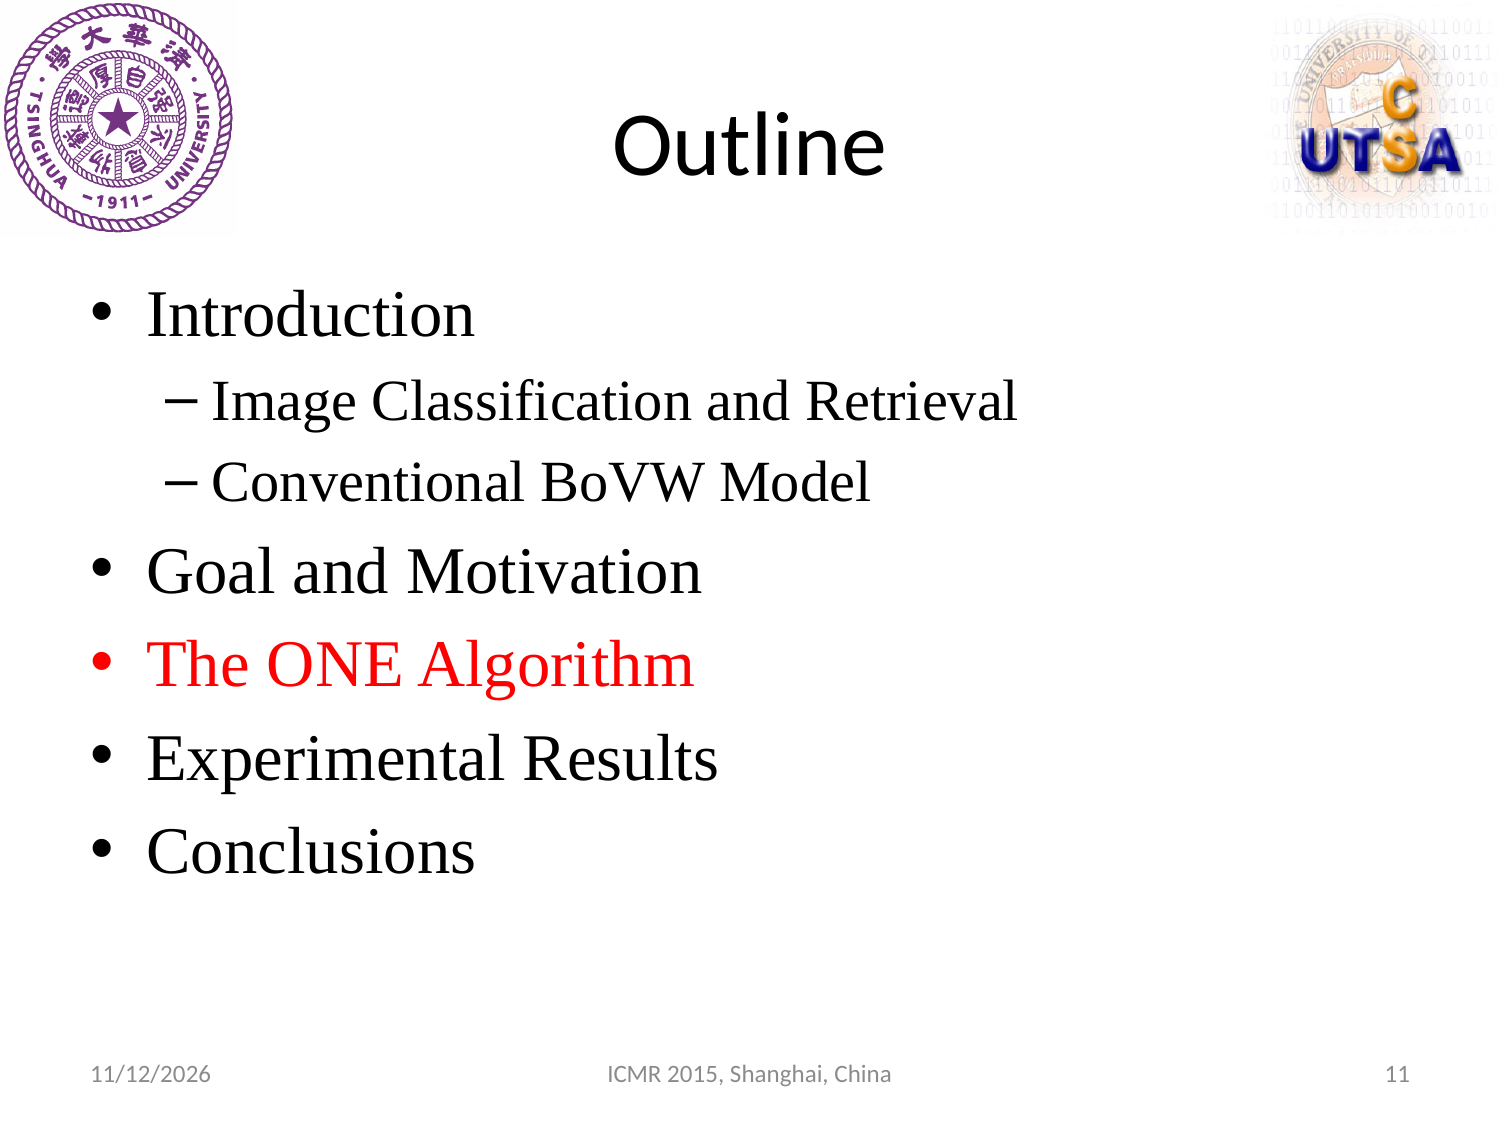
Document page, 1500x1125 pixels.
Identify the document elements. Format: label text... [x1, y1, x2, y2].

picture [0, 0, 237, 237]
slide_number 11 [1074, 1042, 1425, 1103]
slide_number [75, 1042, 425, 1103]
list Introduction Image Classification and Retrieval Conventional BoVW Model Goal and Motivation The ONE Algorithm Experimental Results Conclusions [75, 262, 1425, 1005]
footer ICMR 2015, Shanghai, China [512, 1042, 988, 1103]
picture [1263, 0, 1500, 237]
title Outline [240, 45, 1258, 233]
